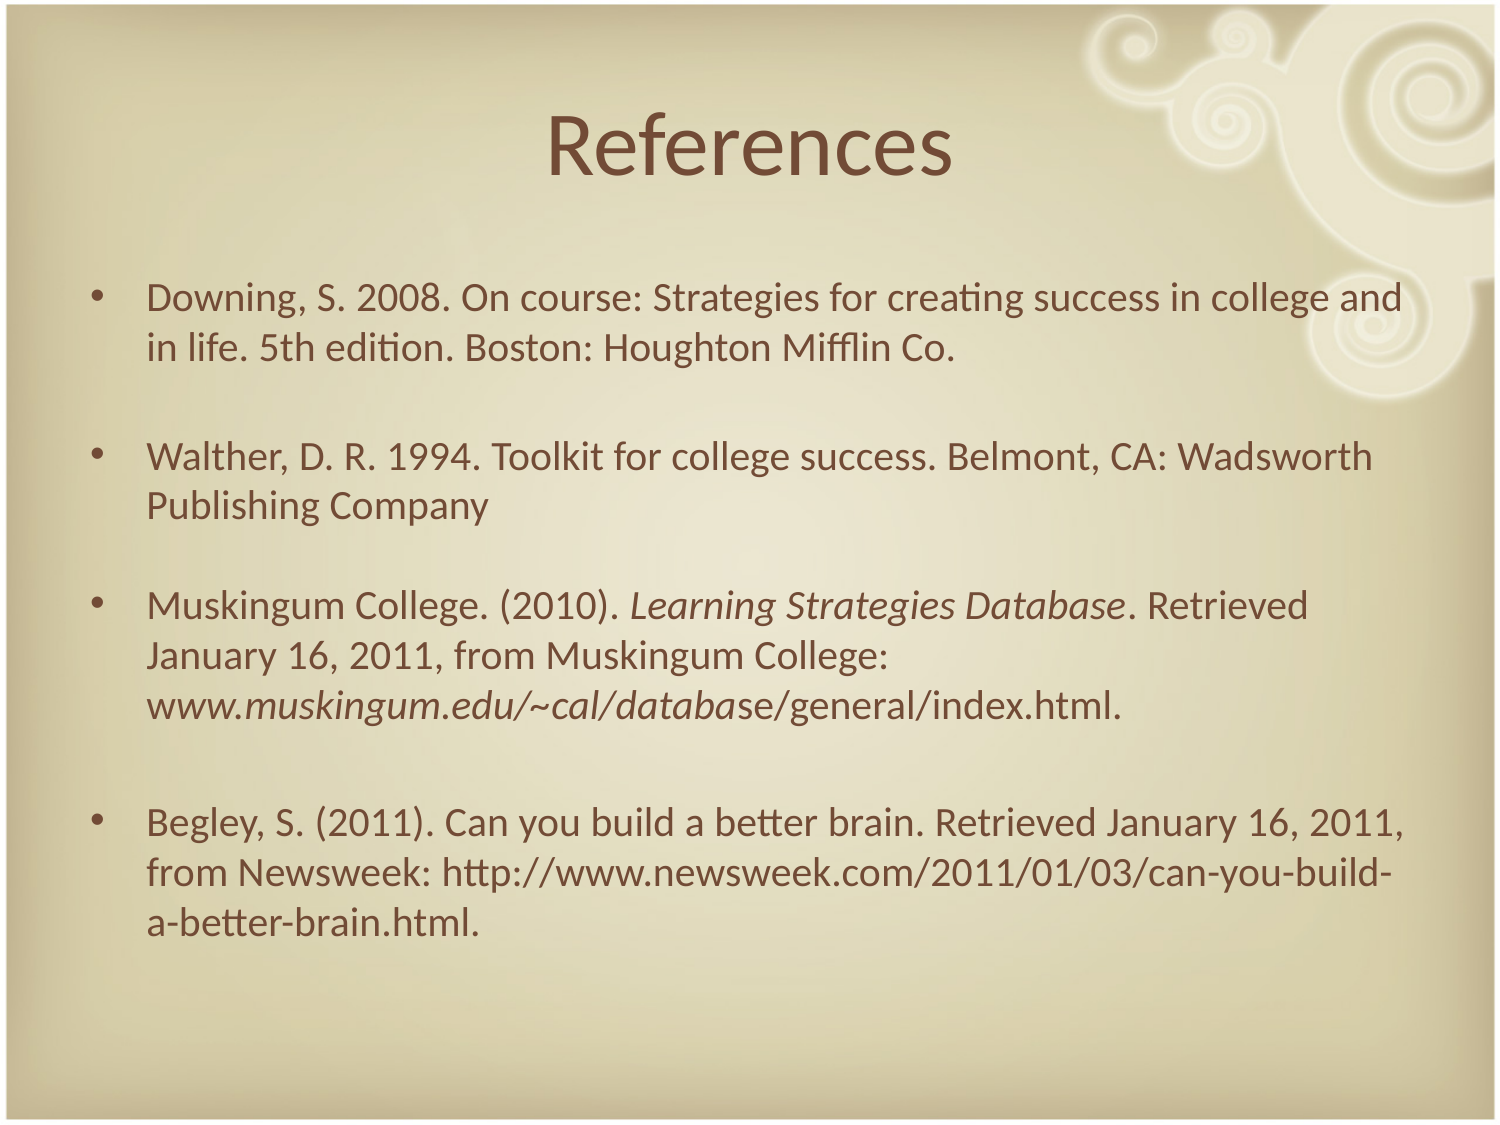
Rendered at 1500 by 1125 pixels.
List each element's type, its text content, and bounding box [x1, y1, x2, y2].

picture [0, 0, 1500, 1125]
title References [75, 45, 1425, 233]
list Downing, S. 2008. On course: Strategies for creating success in college and in life. 5th edition. Boston: Houghton Mifflin Co. Walther, D. R. 1994. Toolkit for college success. Belmont, CA: Wadsworth Publishing Company Muskingum College. (2010). Learning Strategies Database. Retrieved January 16, 2011, from Muskingum College: www.muskingum.edu/~cal/database/general/index.html. Begley, S. (2011). Can you build a better brain. Retrieved January 16, 2011, from Newsweek: http://www.newsweek.com/2011/01/03/can-you-build-a-better-brain.html. [75, 262, 1425, 1005]
